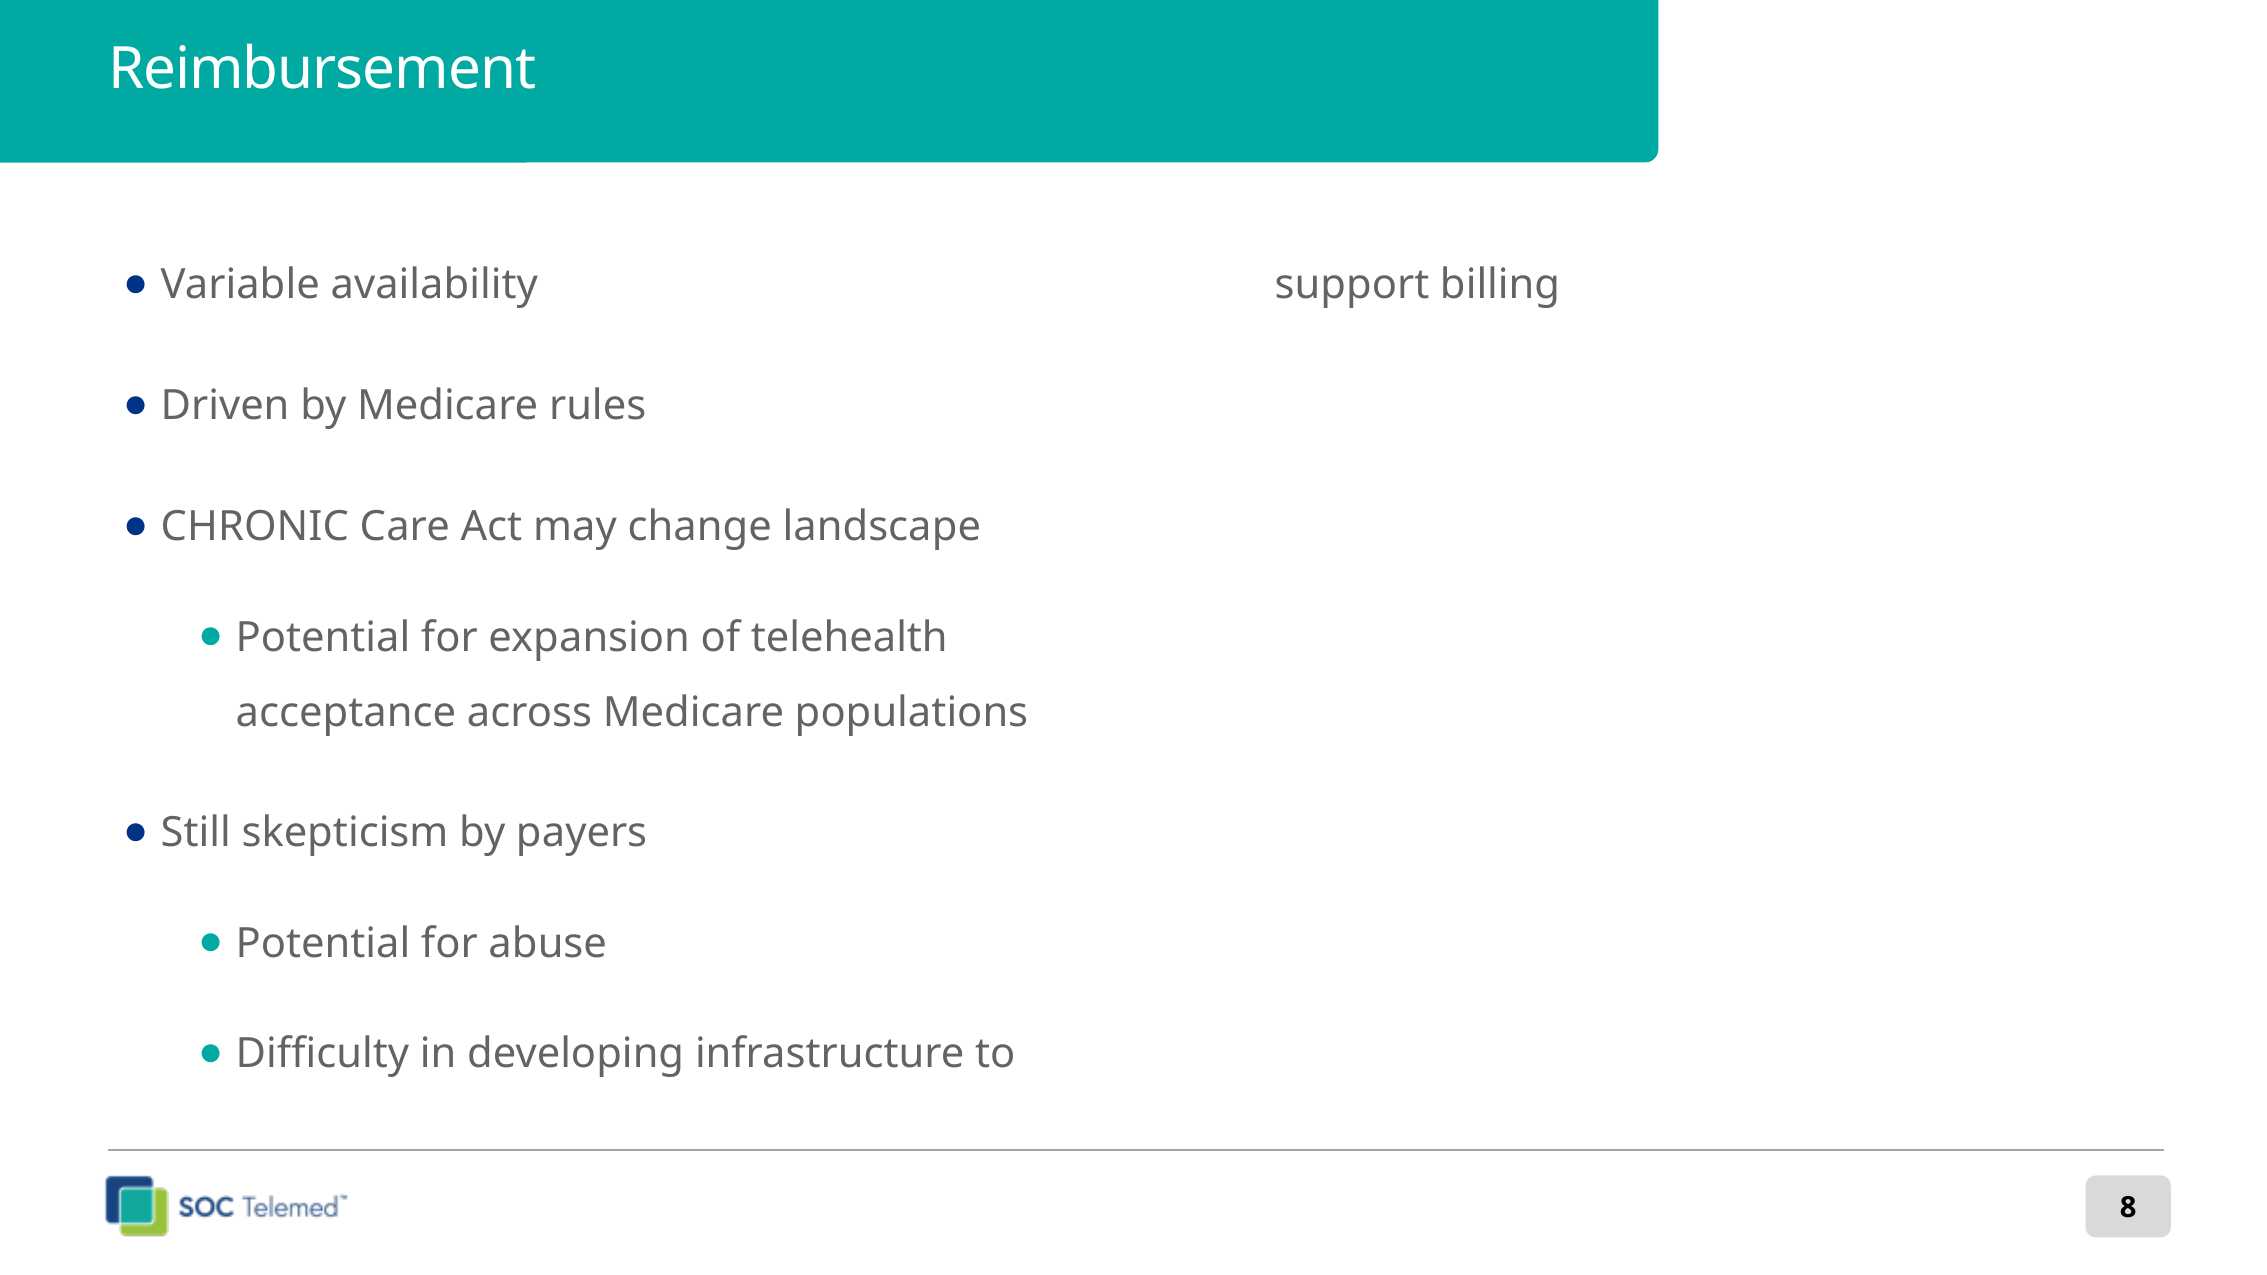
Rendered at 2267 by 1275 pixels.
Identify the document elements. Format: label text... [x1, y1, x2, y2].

list Reimbursement [108, 0, 1276, 164]
list Variable availability Driven by Medicare rules CHRONIC Care Act may change landscape Potential for expansion of telehealth acceptance across Medicare populations Still skepticism by payers Potential for abuse Difficulty in developing infrastructure to support billing [108, 225, 2171, 1153]
picture [95, 1169, 359, 1244]
